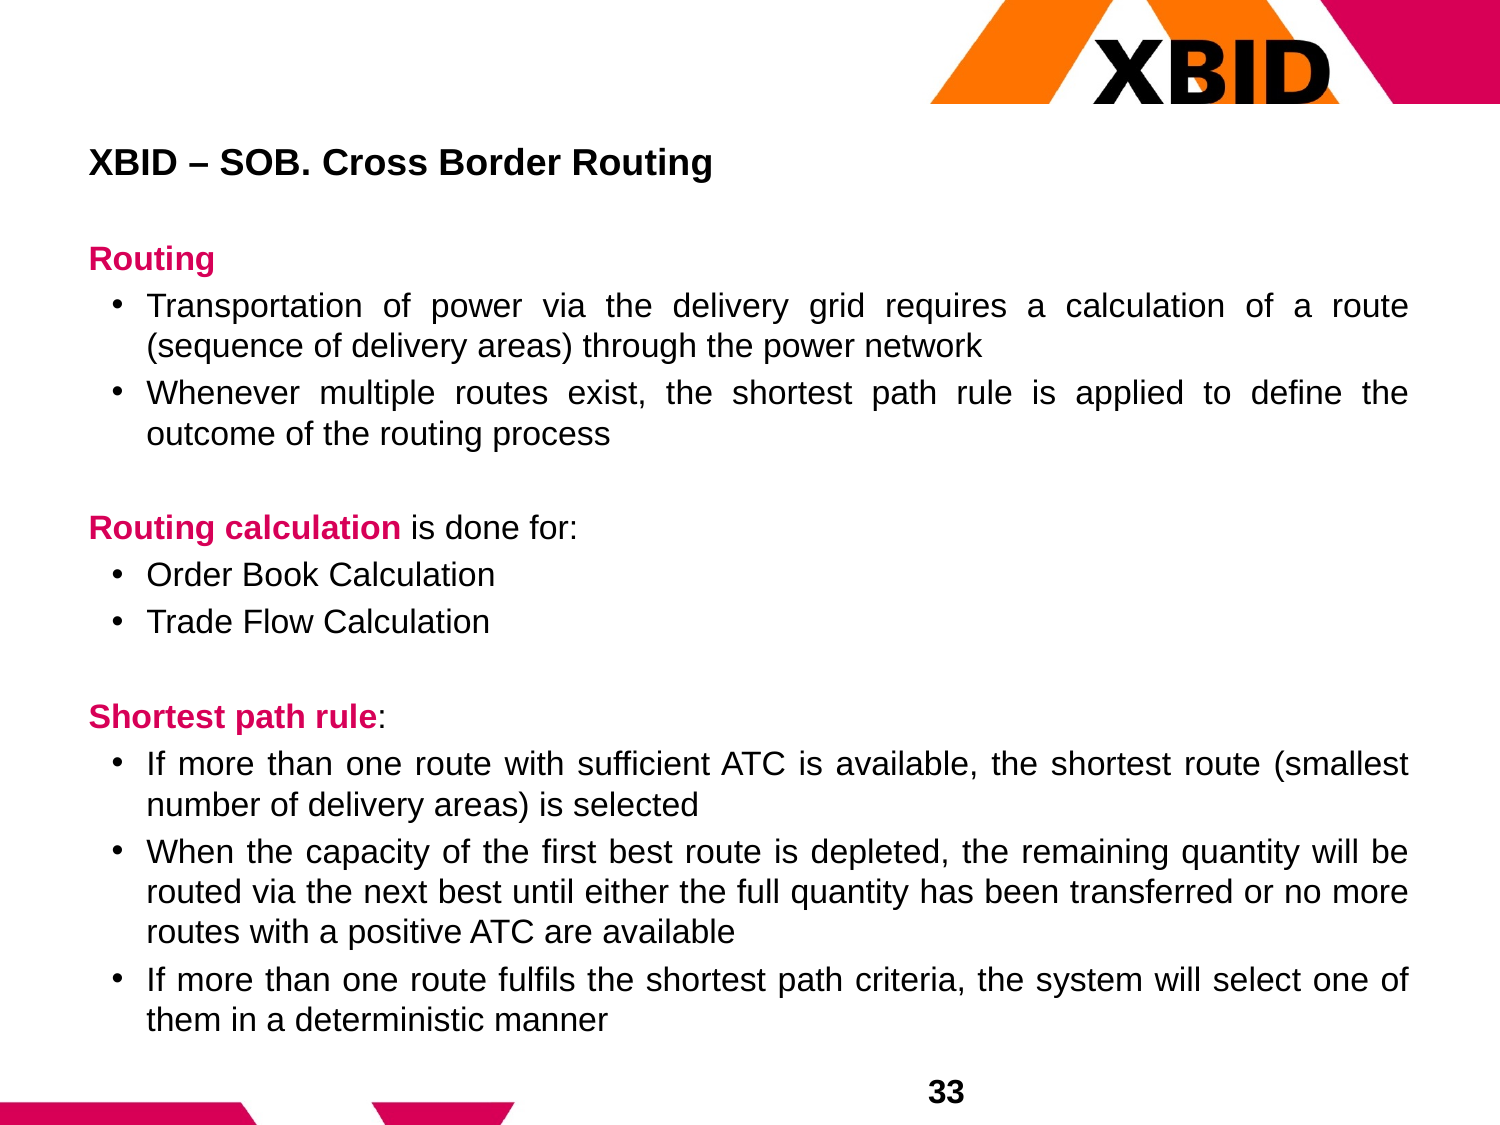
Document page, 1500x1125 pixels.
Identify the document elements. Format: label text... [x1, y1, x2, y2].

picture [922, 0, 1500, 104]
slide_number 33 [928, 1070, 1022, 1111]
picture [0, 1100, 533, 1125]
title XBID – SOB. Cross Border Routing [88, 138, 1409, 234]
list Routing Transportation of power via the delivery grid requires a calculation of a route (sequence of delivery areas) through the power network Whenever multiple routes exist, the shortest path rule is applied to define the outcome of the routing process Routing calculation is done for: Order Book Calculation Trade Flow Calculation Shortest path rule: If more than one route with sufficient ATC is available, the shortest route (smallest number of delivery areas) is selected When the capacity of the first best route is depleted, the remaining quantity will be routed via the next best until either the full quantity has been transferred or no more routes with a positive ATC are available If more than one route fulfils the shortest path criteria, the system will select one of them in a deterministic manner [88, 236, 1409, 1040]
